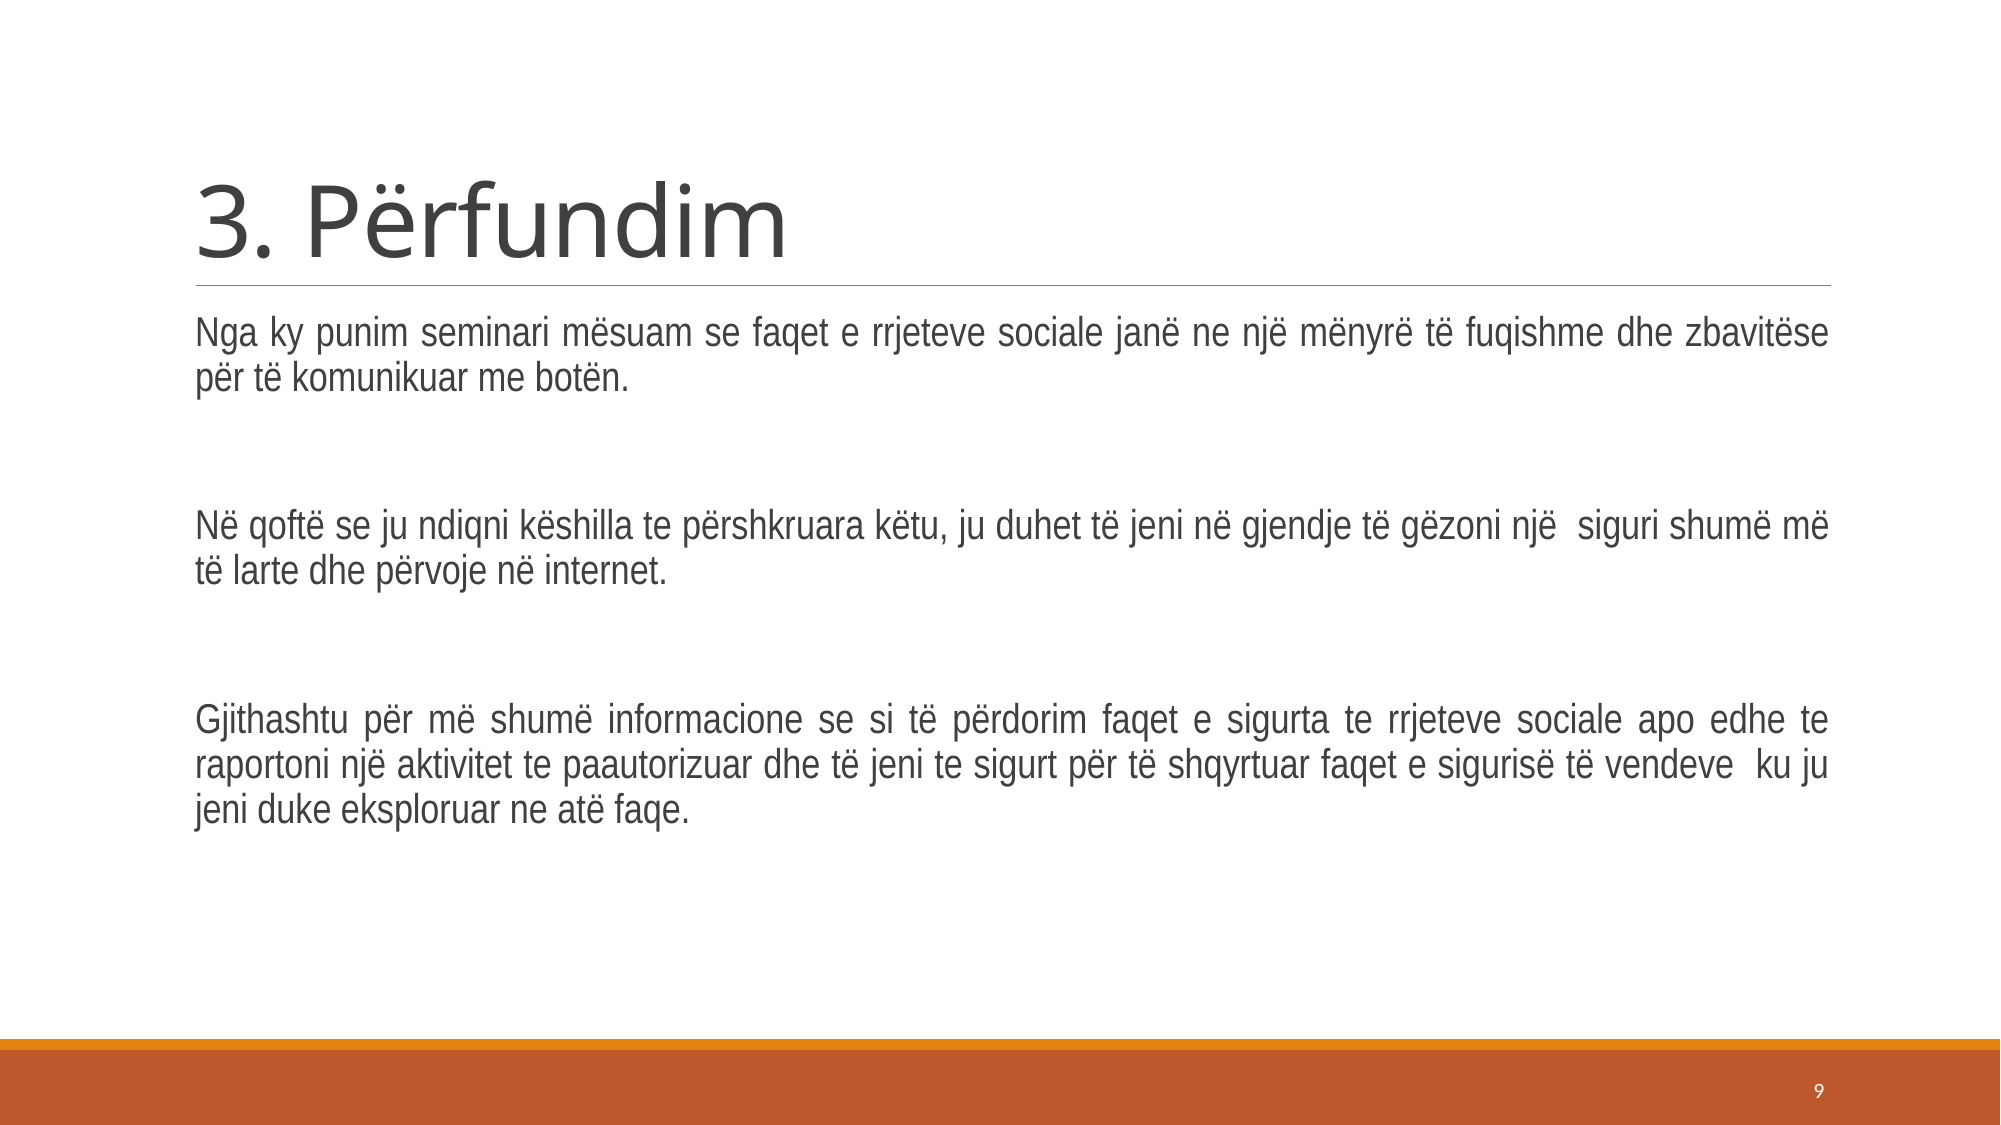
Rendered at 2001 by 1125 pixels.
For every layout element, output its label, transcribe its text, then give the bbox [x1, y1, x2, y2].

list Nga ky punim seminari mësuam se faqet e rrjeteve sociale janë ne një mënyrë të fuqishme dhe zbavitëse për të komunikuar me botën. Në qoftë se ju ndiqni këshilla te përshkruara këtu, ju duhet të jeni në gjendje të gëzoni një siguri shumë më të larte dhe përvoje në internet. Gjithashtu për më shumë informacione se si të përdorim faqet e sigurta te rrjeteve sociale apo edhe te raportoni një aktivitet te paautorizuar dhe të jeni te sigurt për të shqyrtuar faqet e sigurisë të vendeve ku ju jeni duke eksploruar ne atë faqe. [180, 302, 1830, 963]
title 3. Përfundim [180, 47, 1830, 285]
slide_number 9 [1624, 1059, 1840, 1120]
